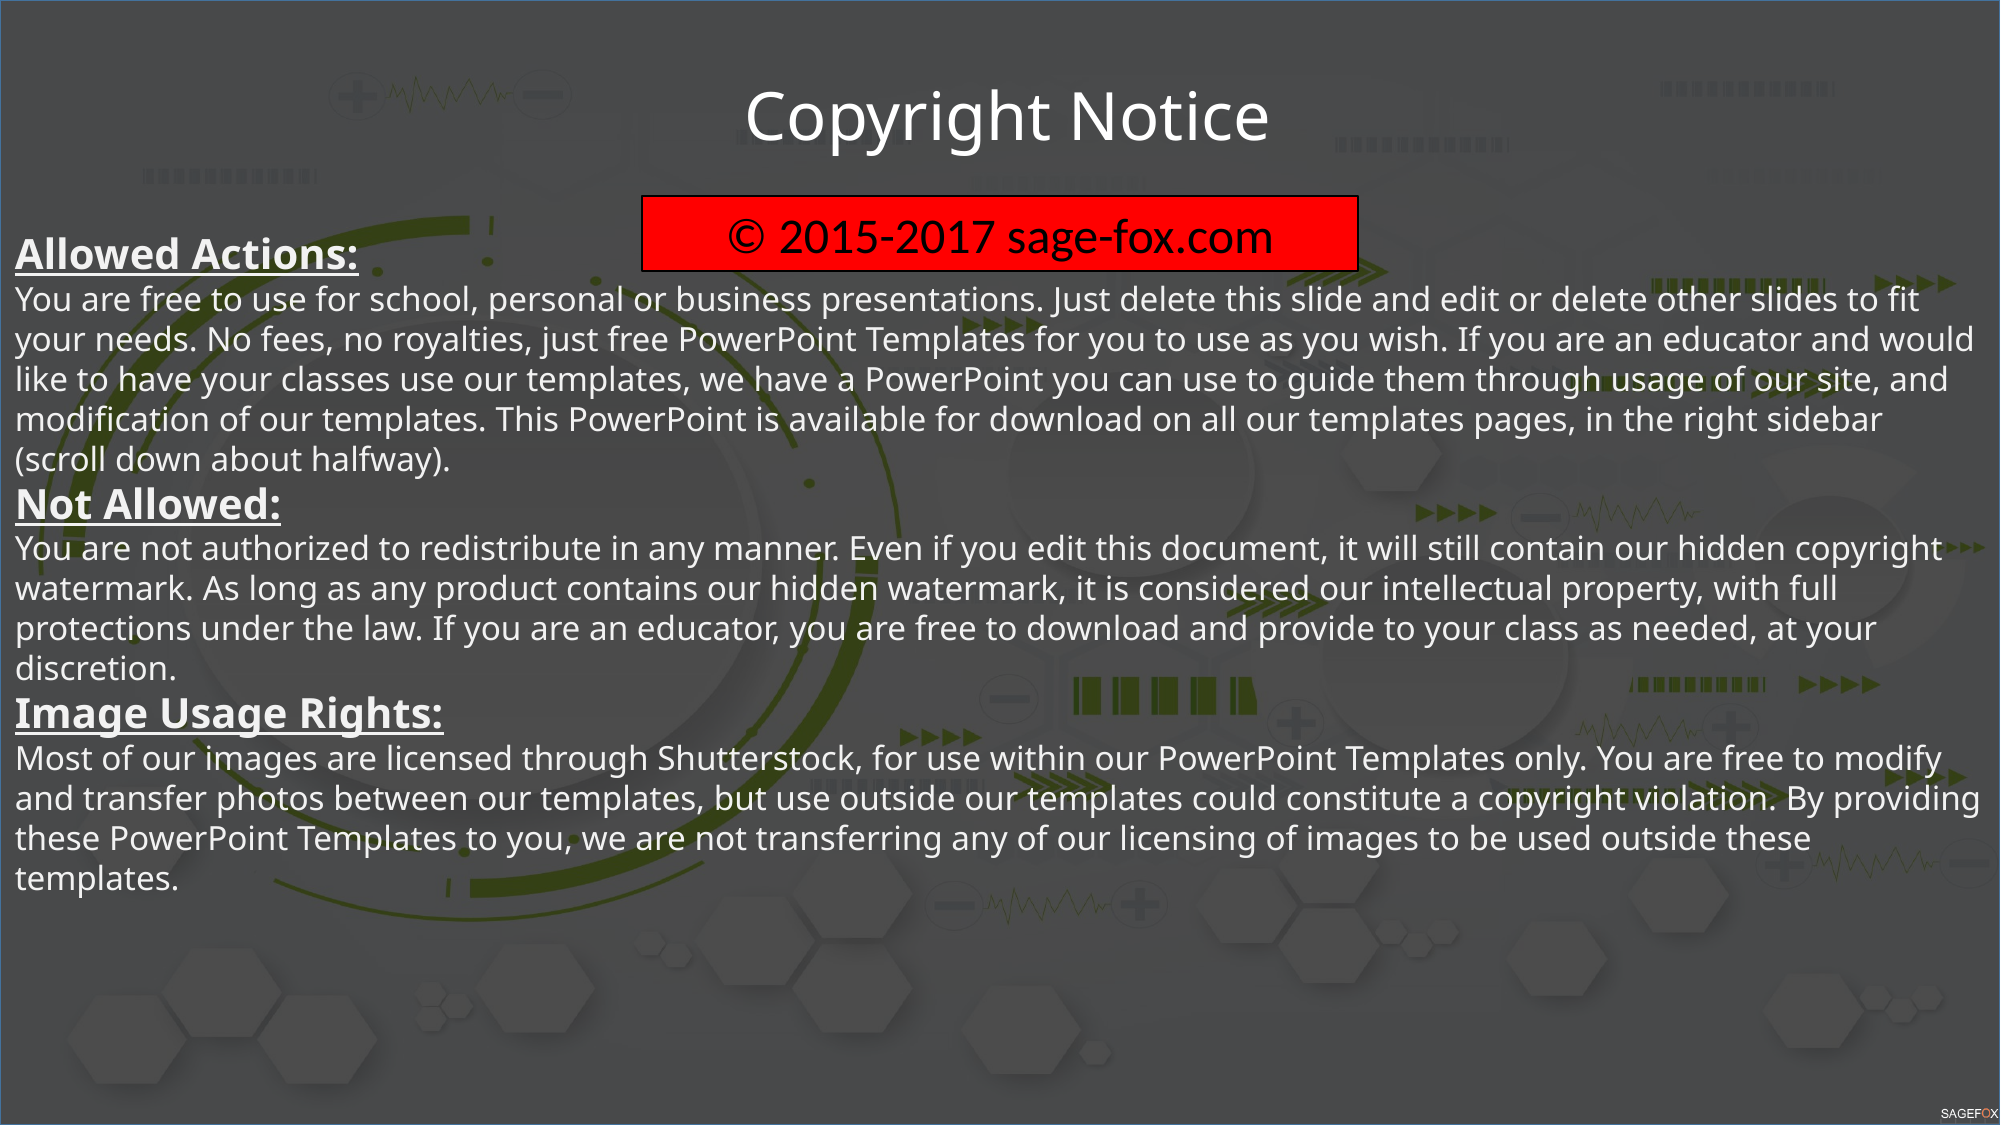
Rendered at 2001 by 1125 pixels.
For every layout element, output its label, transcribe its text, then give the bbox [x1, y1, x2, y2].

title Copyright Notice [493, 60, 1524, 178]
text_box © 2015-2017 sage-fox.com [641, 196, 1358, 272]
text_box Allowed Actions: You are free to use for school, personal or business presentations. Just delete this slide and edit or delete other slides to fit your needs. No fees, no royalties, just free PowerPoint Templates for you to use as you wish. If you are an educator and would like to have your classes use our templates, we have a PowerPoint you can use to guide them through usage of our site, and modification of our templates. This PowerPoint is available for download on all our templates pages, in the right sidebar (scroll down about halfway). Not Allowed: You are not authorized to redistribute in any manner. Even if you edit this document, it will still contain our hidden copyright watermark. As long as any product contains our hidden watermark, it is considered our intellectual property, with full protections under the law. If you are an educator, you are free to download and provide to your class as needed, at your discretion. Image Usage Rights: Most of our images are licensed through Shutterstock, for use within our PowerPoint Templates only. You are free to modify and transfer photos between our templates, but use outside our templates could constitute a copyright violation. By providing these PowerPoint Templates to you, we are not transferring any of our licensing of images to be used outside these templates. [0, 0, 2000, 1125]
